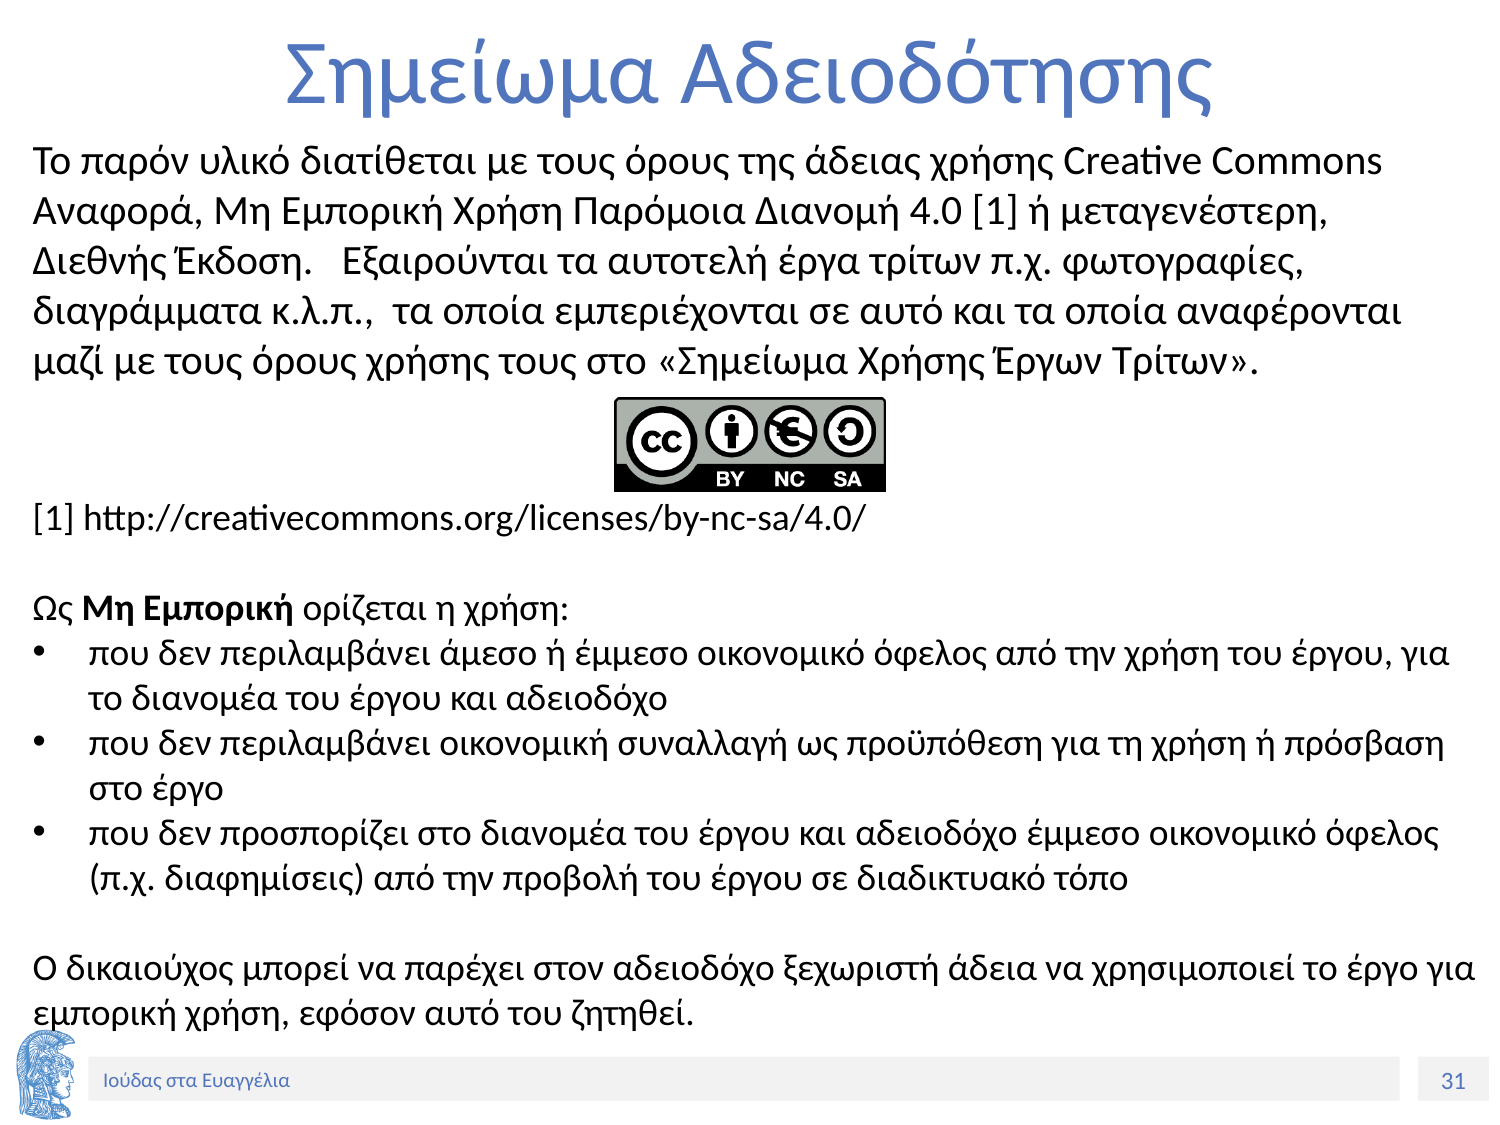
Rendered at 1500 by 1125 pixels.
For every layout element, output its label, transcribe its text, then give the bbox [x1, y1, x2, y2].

picture [9, 1026, 81, 1120]
picture [614, 396, 886, 492]
list Το παρόν υλικό διατίθεται με τους όρους της άδειας χρήσης Creative Commons Αναφορά, Μη Εμπορική Χρήση Παρόμοια Διανομή 4.0 [1] ή μεταγενέστερη, Διεθνής Έκδοση. Εξαιρούνται τα αυτοτελή έργα τρίτων π.χ. φωτογραφίες, διαγράμματα κ.λ.π., τα οποία εμπεριέχονται σε αυτό και τα οποία αναφέρονται μαζί με τους όρους χρήσης τους στο «Σημείωμα Χρήσης Έργων Τρίτων». [17, 125, 1483, 362]
title Σημείωμα Αδειοδότησης [75, 0, 1425, 125]
text_box [1] http://creativecommons.org/licenses/by-nc-sa/4.0/ Ως Μη Εμπορική ορίζεται η χρήση: που δεν περιλαμβάνει άμεσο ή έμμεσο οικονομικό όφελος από την χρήση του έργου, για το διανομέα του έργου και αδειοδόχο που δεν περιλαμβάνει οικονομική συναλλαγή ως προϋπόθεση για τη χρήση ή πρόσβαση στο έργο που δεν προσπορίζει στο διανομέα του έργου και αδειοδόχο έμμεσο οικονομικό όφελος (π.χ. διαφημίσεις) από την προβολή του έργου σε διαδικτυακό τόπο Ο δικαιούχος μπορεί να παρέχει στον αδειοδόχο ξεχωριστή άδεια να χρησιμοποιεί το έργο για εμπορική χρήση, εφόσον αυτό του ζητηθεί. [17, 479, 1500, 1047]
